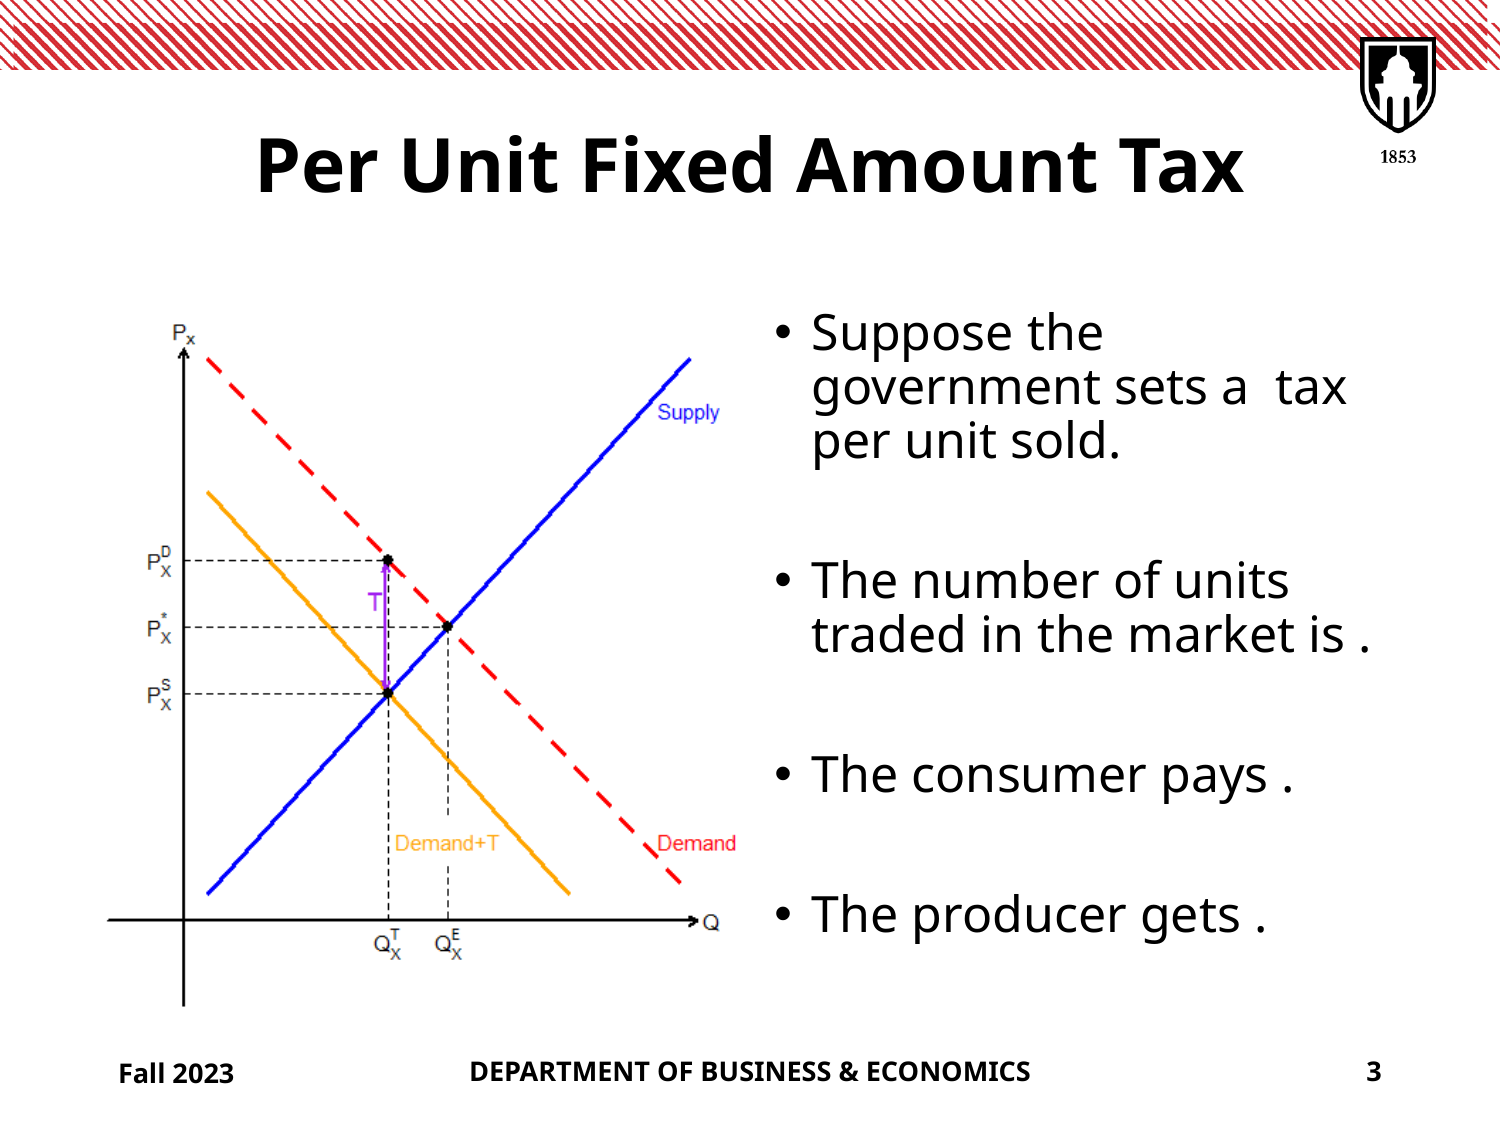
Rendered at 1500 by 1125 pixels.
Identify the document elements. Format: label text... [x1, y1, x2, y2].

footer DEPARTMENT OF BUSINESS & ECONOMICS [277, 1042, 1059, 1103]
title Per Unit Fixed Amount Tax [103, 59, 1397, 278]
slide_number 3 [1059, 1042, 1397, 1103]
picture [103, 302, 741, 1011]
slide_number Fall 2023 [103, 1042, 277, 1103]
picture [0, 0, 1500, 163]
